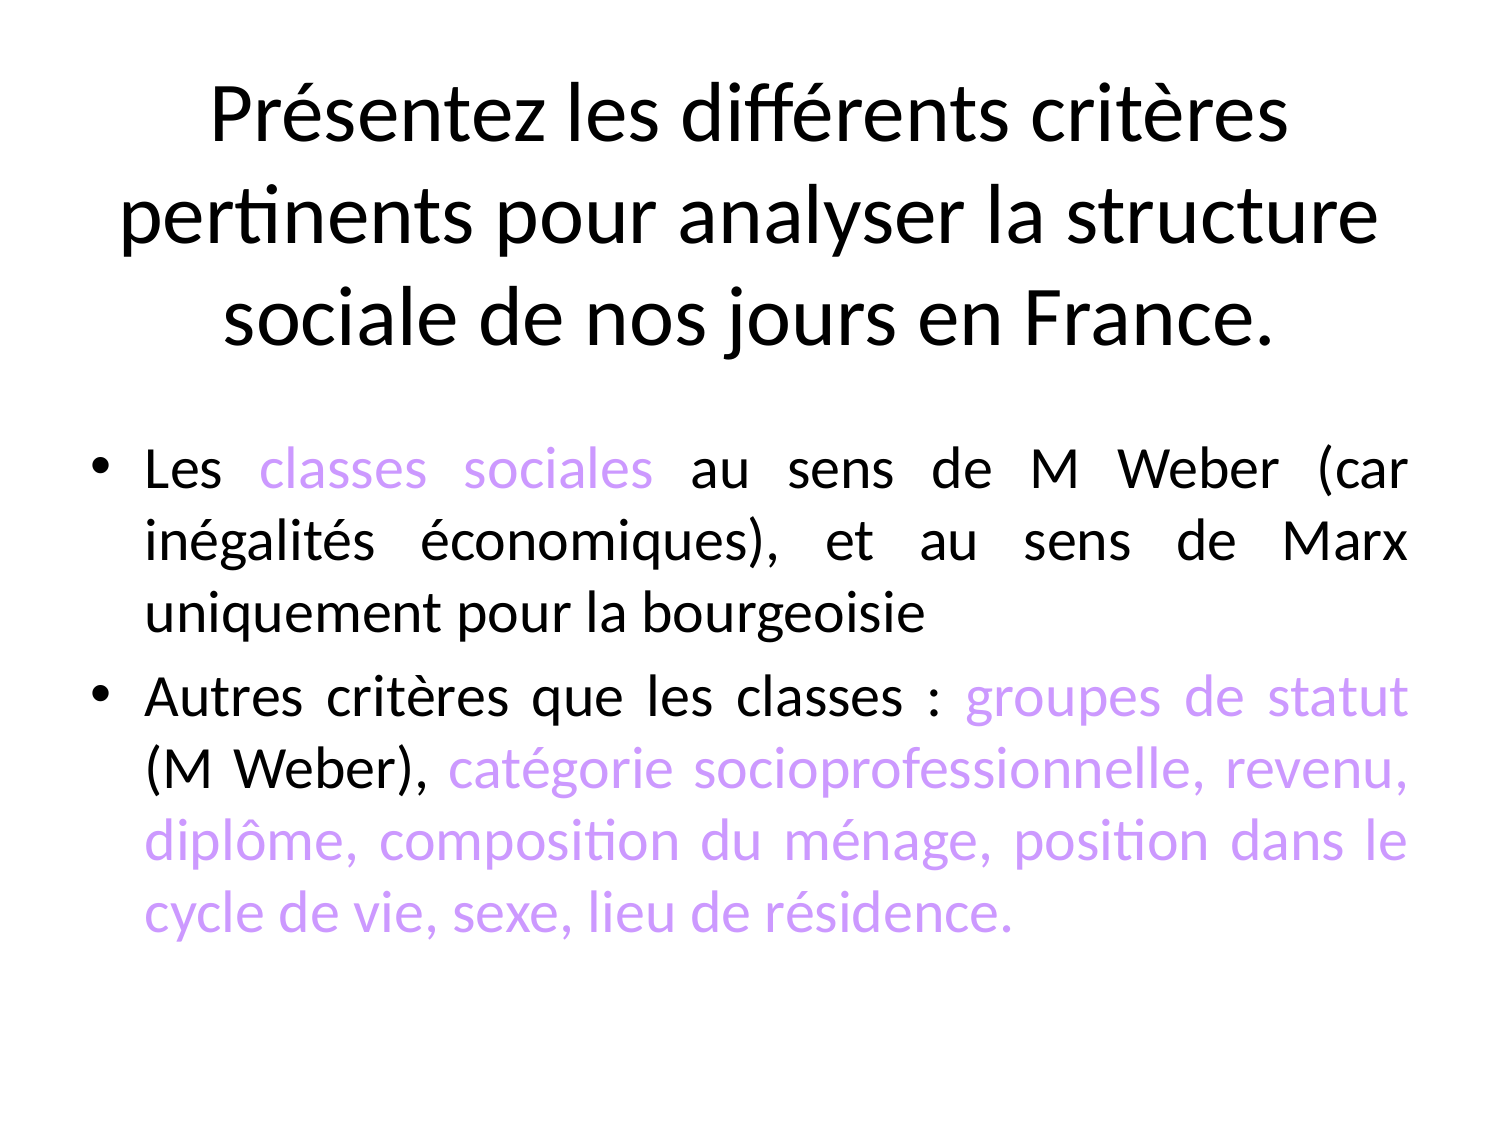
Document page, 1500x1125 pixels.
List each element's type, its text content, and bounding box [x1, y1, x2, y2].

title Présentez les différents critères pertinents pour analyser la structure sociale de nos jours en France. [75, 45, 1425, 374]
list Les classes sociales au sens de M Weber (car inégalités économiques), et au sens de Marx uniquement pour la bourgeoisie Autres critères que les classes : groupes de statut (M Weber), catégorie socioprofessionnelle, revenu, diplôme, composition du ménage, position dans le cycle de vie, sexe, lieu de résidence. [75, 420, 1425, 1005]
